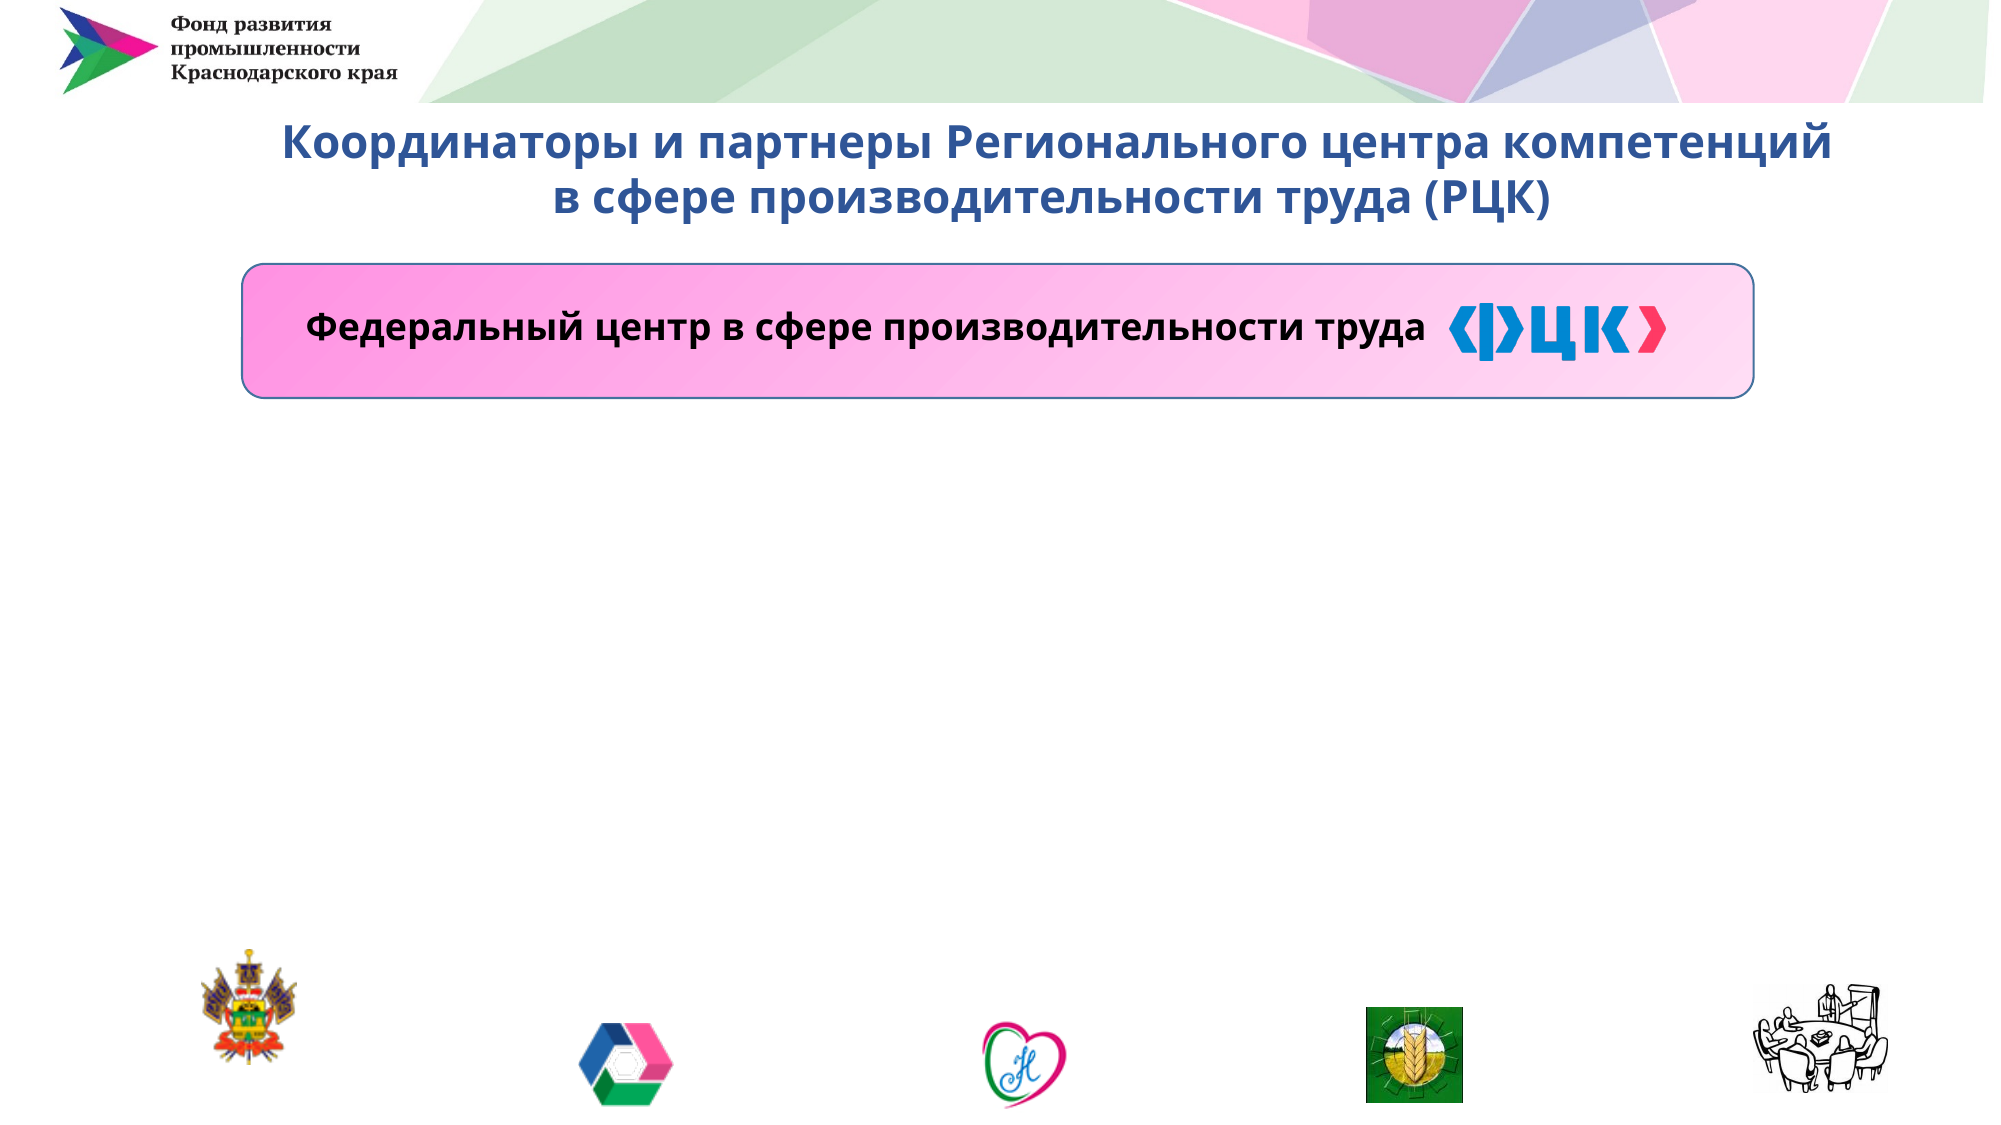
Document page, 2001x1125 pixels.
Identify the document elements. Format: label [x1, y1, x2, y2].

picture [201, 949, 297, 1065]
picture [1449, 302, 1666, 361]
picture [965, 1007, 1076, 1117]
text_box [31, 105, 2000, 1125]
picture [1366, 1007, 1463, 1103]
picture [1753, 984, 1888, 1093]
picture [0, 0, 2000, 104]
picture [578, 1023, 674, 1107]
